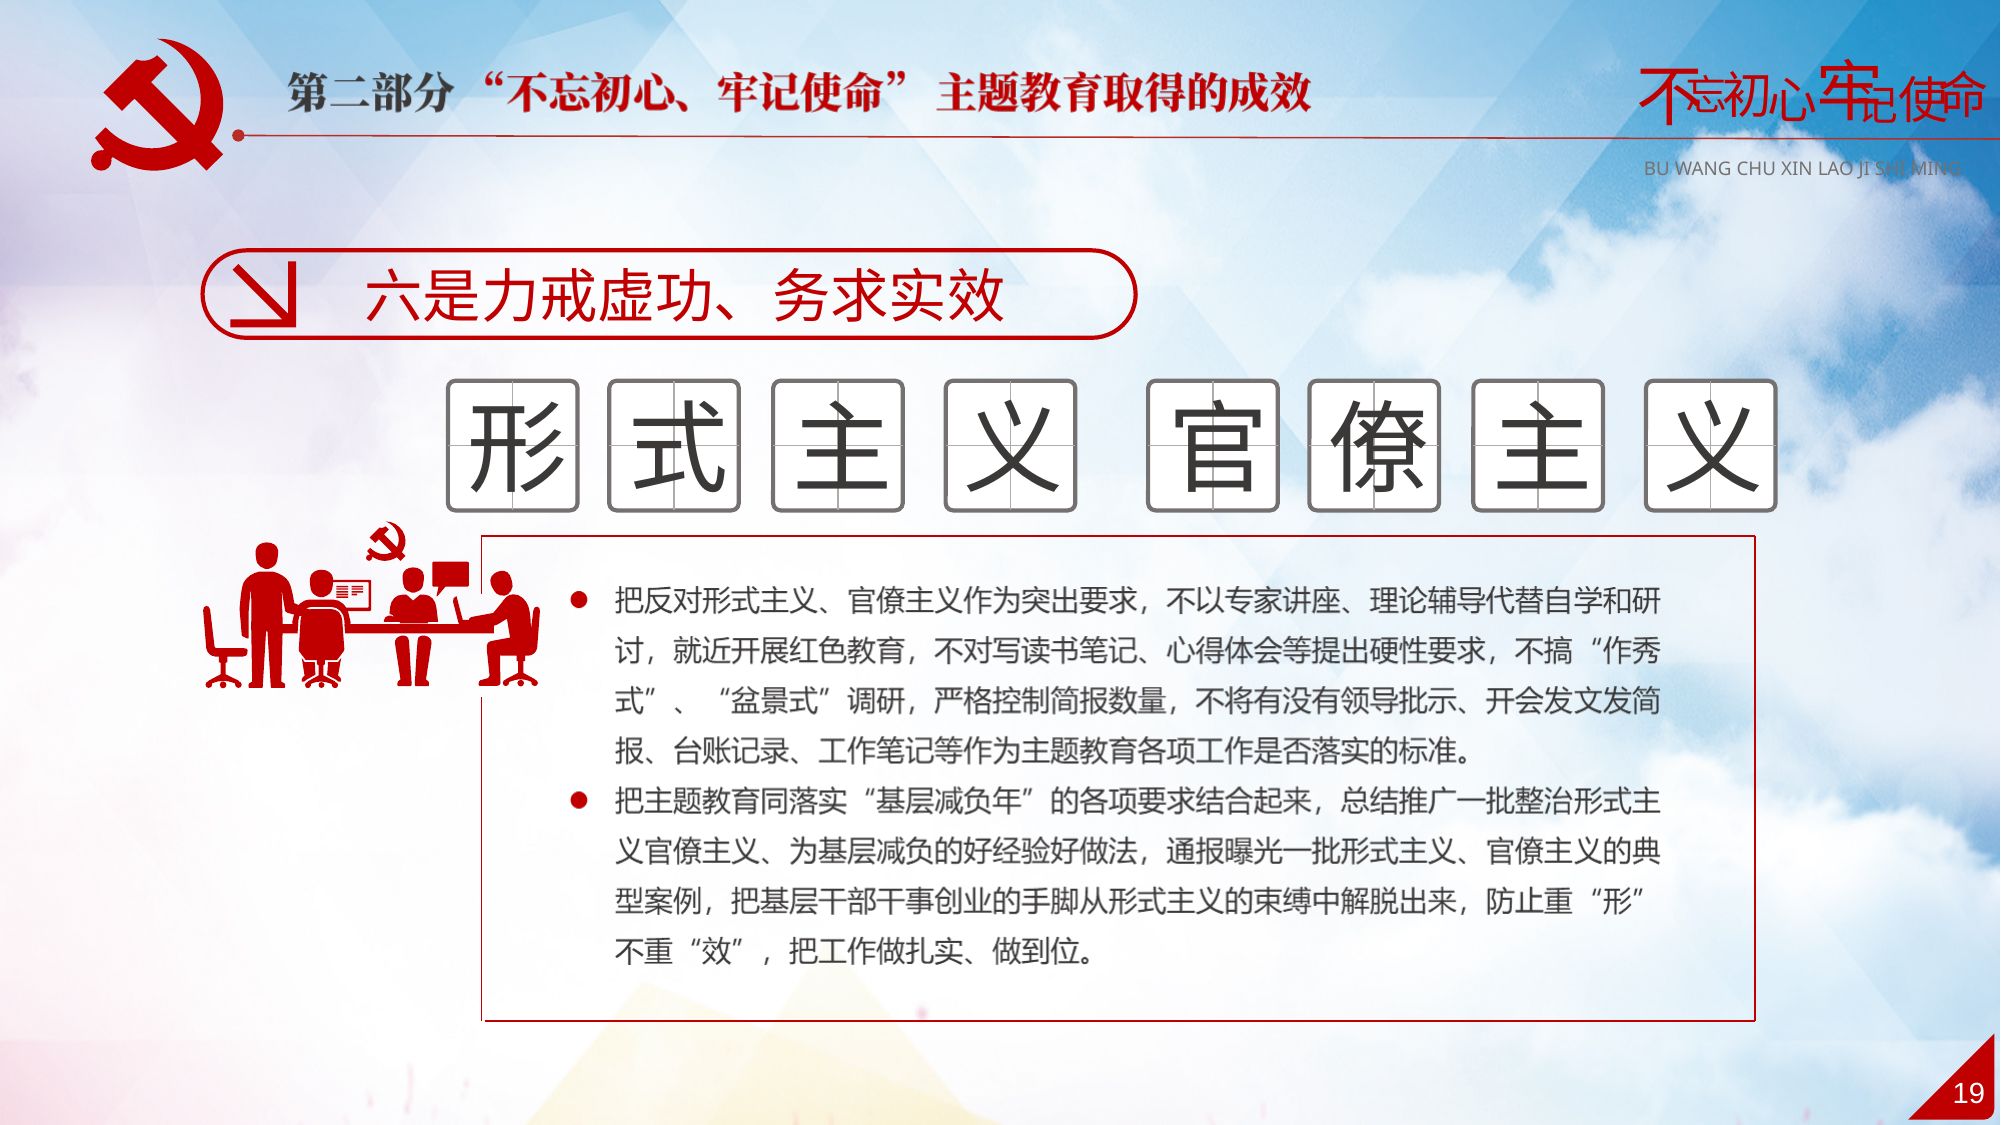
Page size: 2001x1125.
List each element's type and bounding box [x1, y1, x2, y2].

text_box [202, 250, 1136, 338]
text_box [1309, 377, 1440, 511]
text_box [772, 377, 903, 511]
text_box [1645, 377, 1776, 511]
text_box [370, 526, 389, 537]
text_box [1473, 377, 1604, 511]
text_box [385, 521, 405, 537]
text_box [1147, 377, 1278, 511]
text_box [202, 539, 541, 690]
text_box [447, 377, 578, 511]
picture [0, 0, 2001, 1125]
text_box [945, 377, 1076, 511]
text_box [608, 377, 740, 511]
